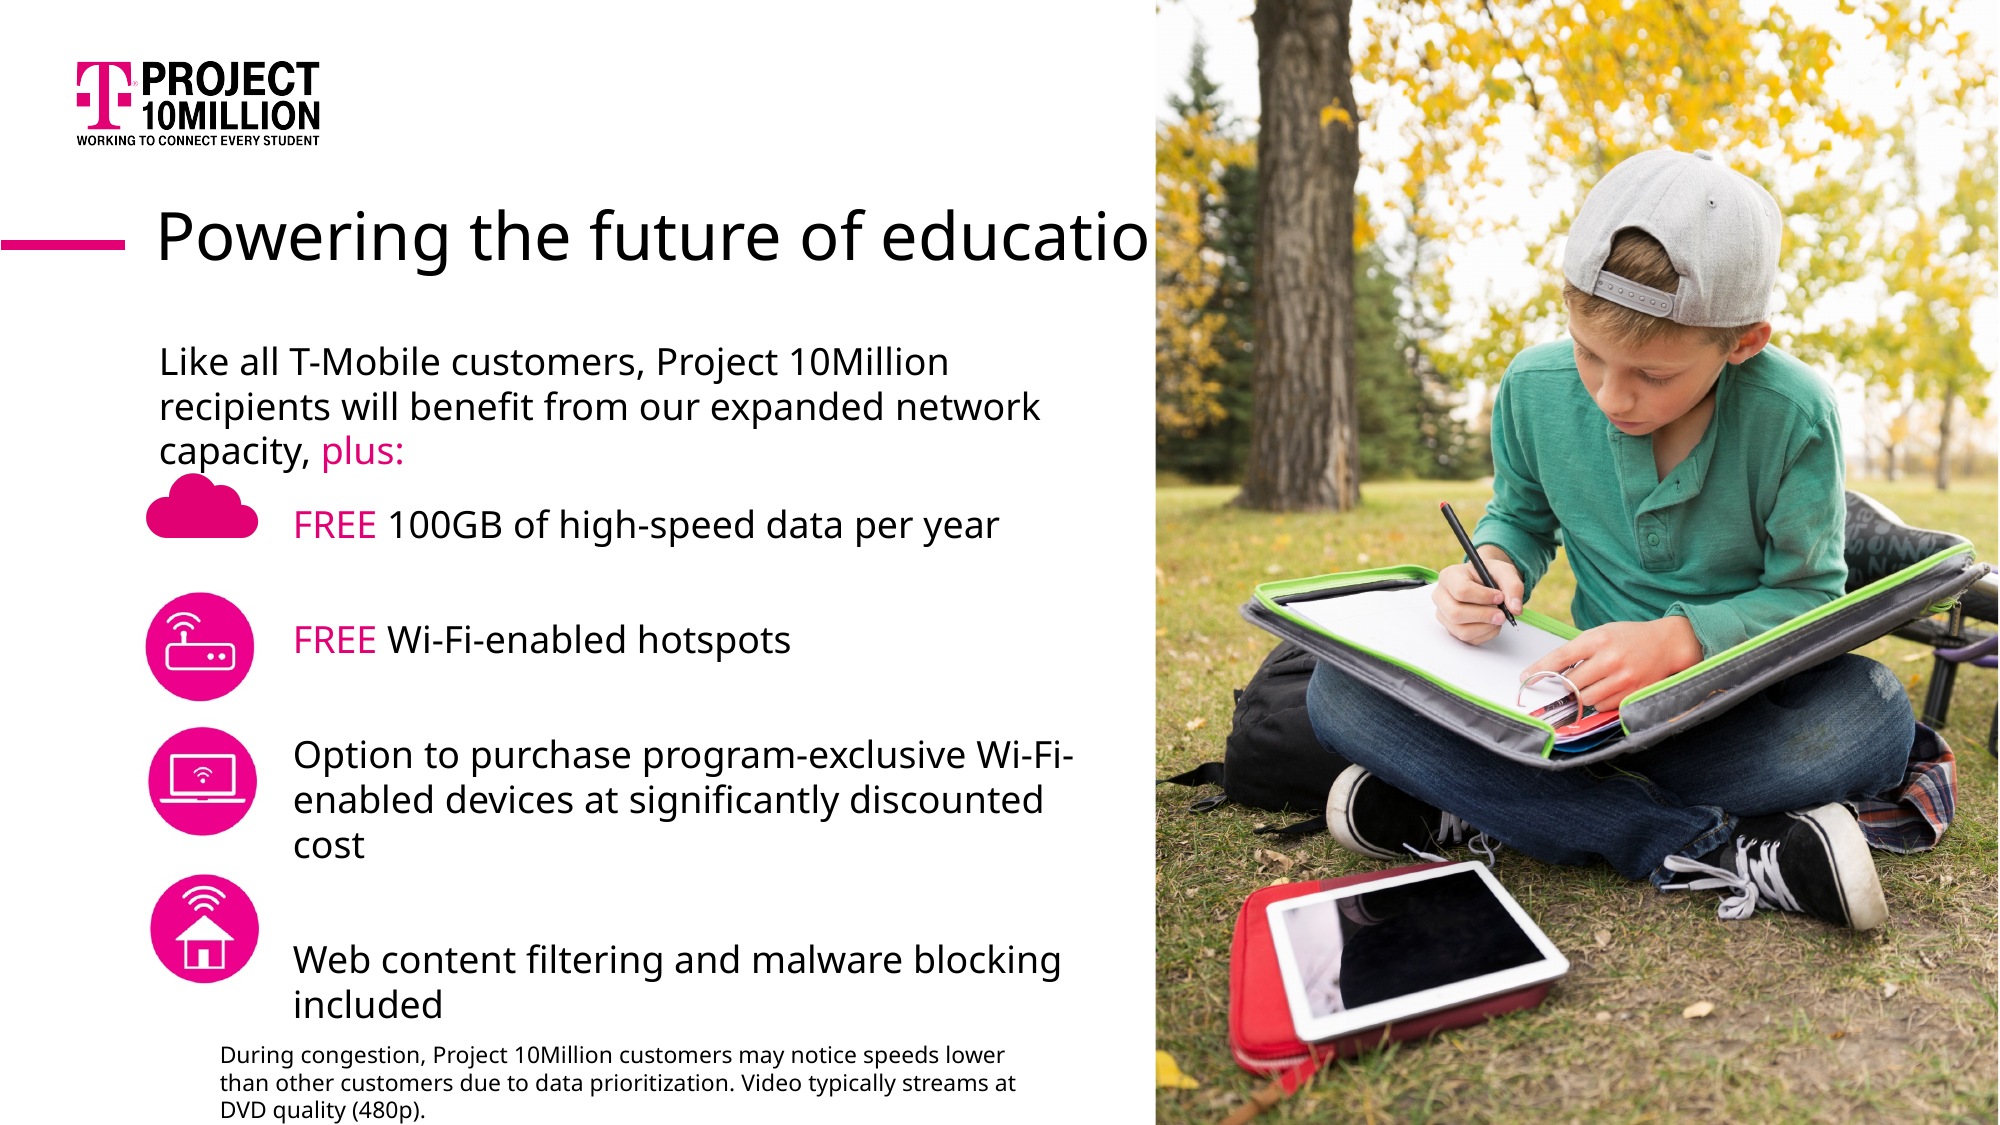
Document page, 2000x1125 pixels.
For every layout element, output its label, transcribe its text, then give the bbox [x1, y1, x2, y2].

picture [124, 578, 266, 845]
picture [139, 442, 265, 569]
text_box Powering the future of education [155, 193, 1155, 275]
picture [1155, 0, 1999, 1125]
text_box During congestion, Project 10Million customers may notice speeds lower than other customers due to data prioritization. Video typically streams at DVD quality (480p). [204, 1033, 1055, 1125]
text_box Like all T-Mobile customers, Project 10Million recipients will benefit from our expanded network capacity, plus: [158, 337, 1043, 473]
text_box FREE 100GB of high-speed data per year FREE Wi-Fi-enabled hotspots Option to purchase program-exclusive Wi-Fi-enabled devices at significantly discounted cost Web content filtering and malware blocking included [292, 500, 1087, 1026]
picture [137, 858, 273, 1001]
picture [73, 58, 323, 149]
